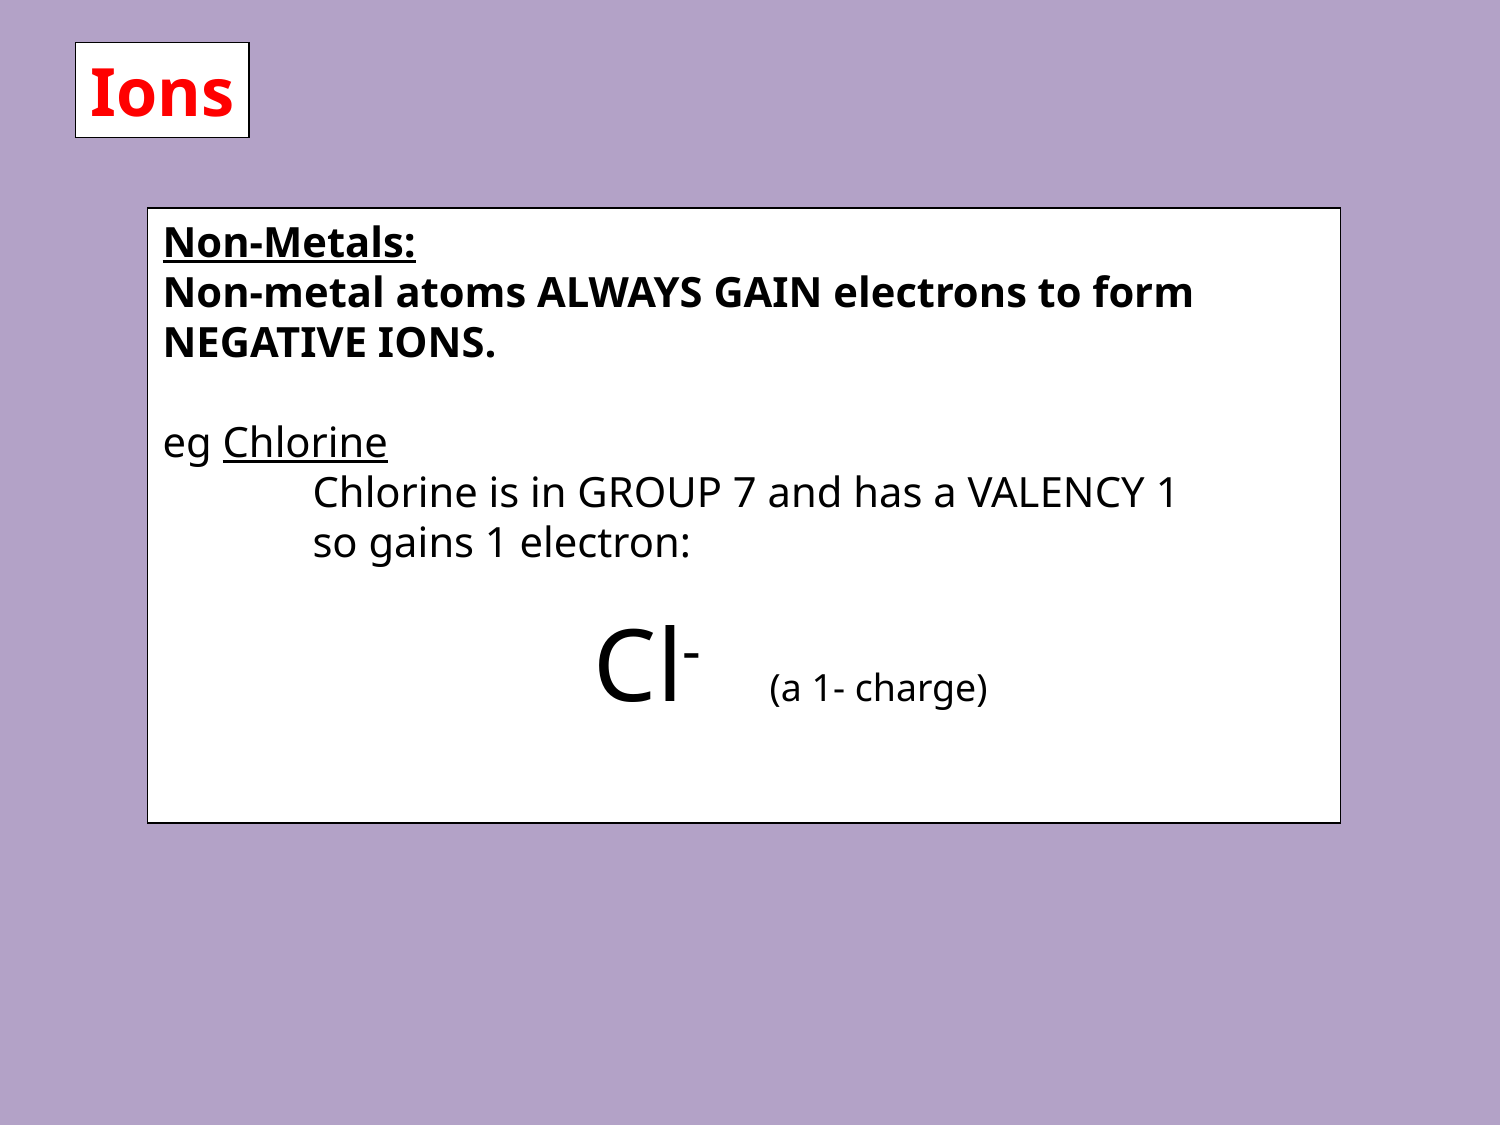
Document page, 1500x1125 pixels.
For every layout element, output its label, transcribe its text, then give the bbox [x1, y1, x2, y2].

text_box Non-Metals: Non-metal atoms ALWAYS GAIN electrons to form NEGATIVE IONS. eg Chlorine Chlorine is in GROUP 7 and has a VALENCY 1 so gains 1 electron: [147, 207, 1341, 823]
text_box Cl- (a 1- charge) [162, 594, 1320, 729]
text_box Ions [75, 42, 250, 138]
